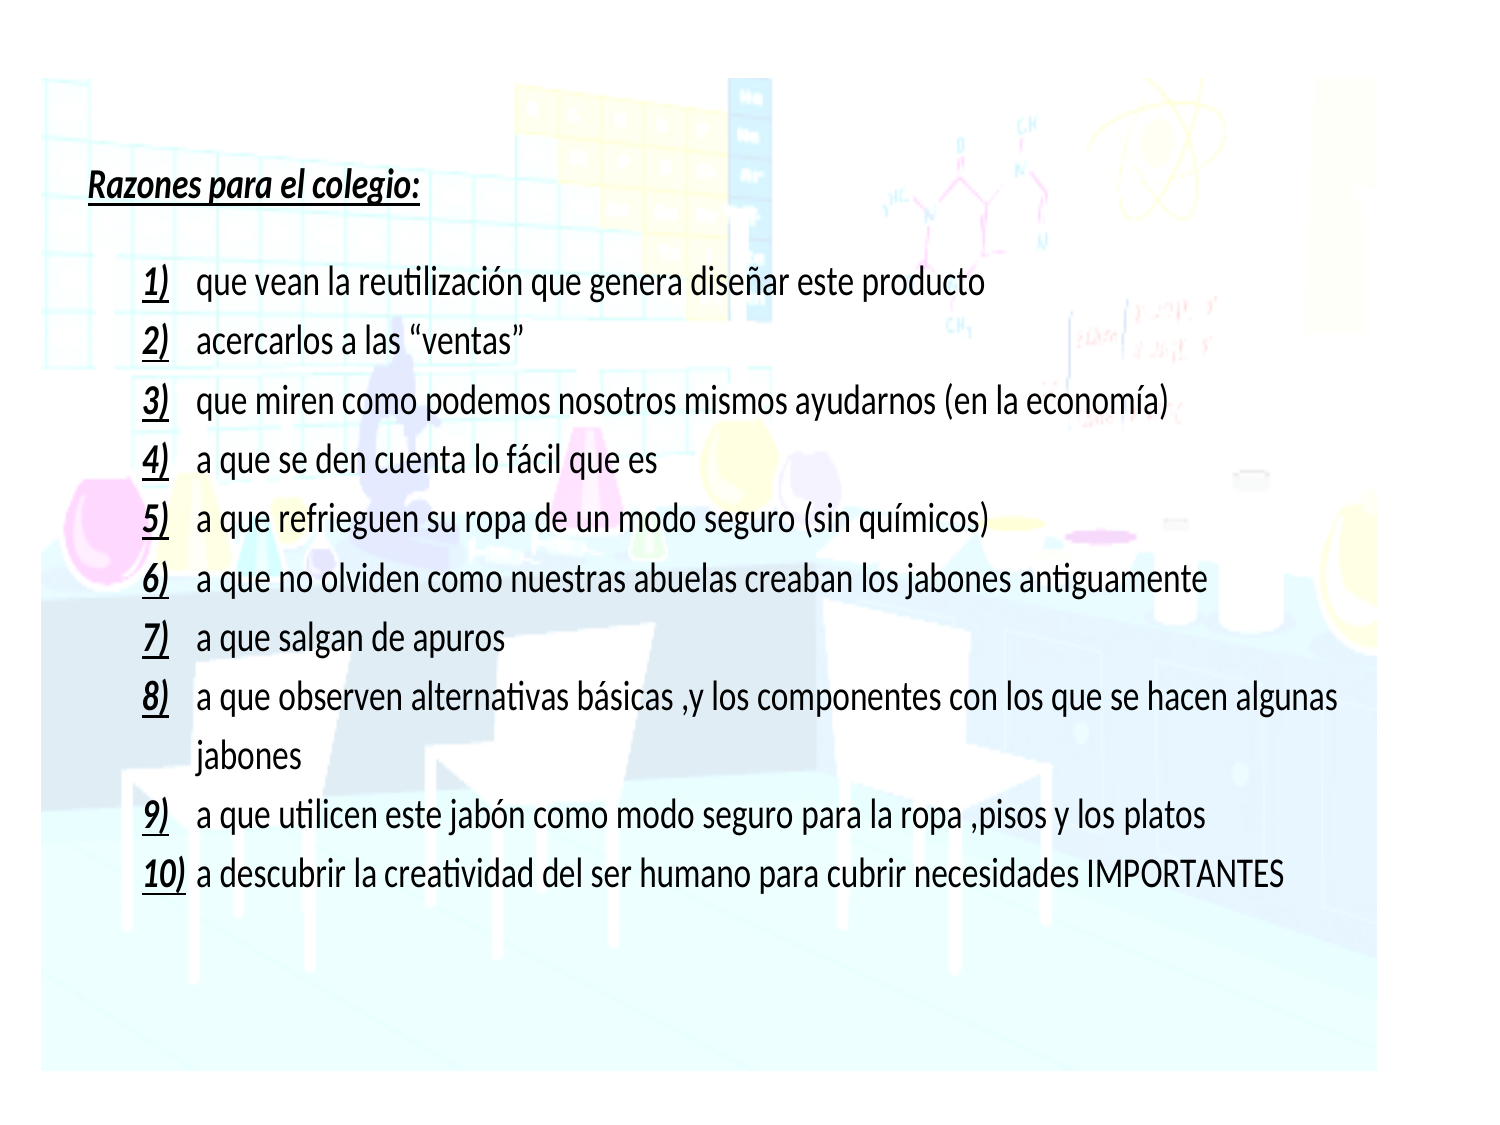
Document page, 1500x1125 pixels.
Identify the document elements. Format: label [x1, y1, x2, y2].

picture [41, 77, 1423, 1071]
